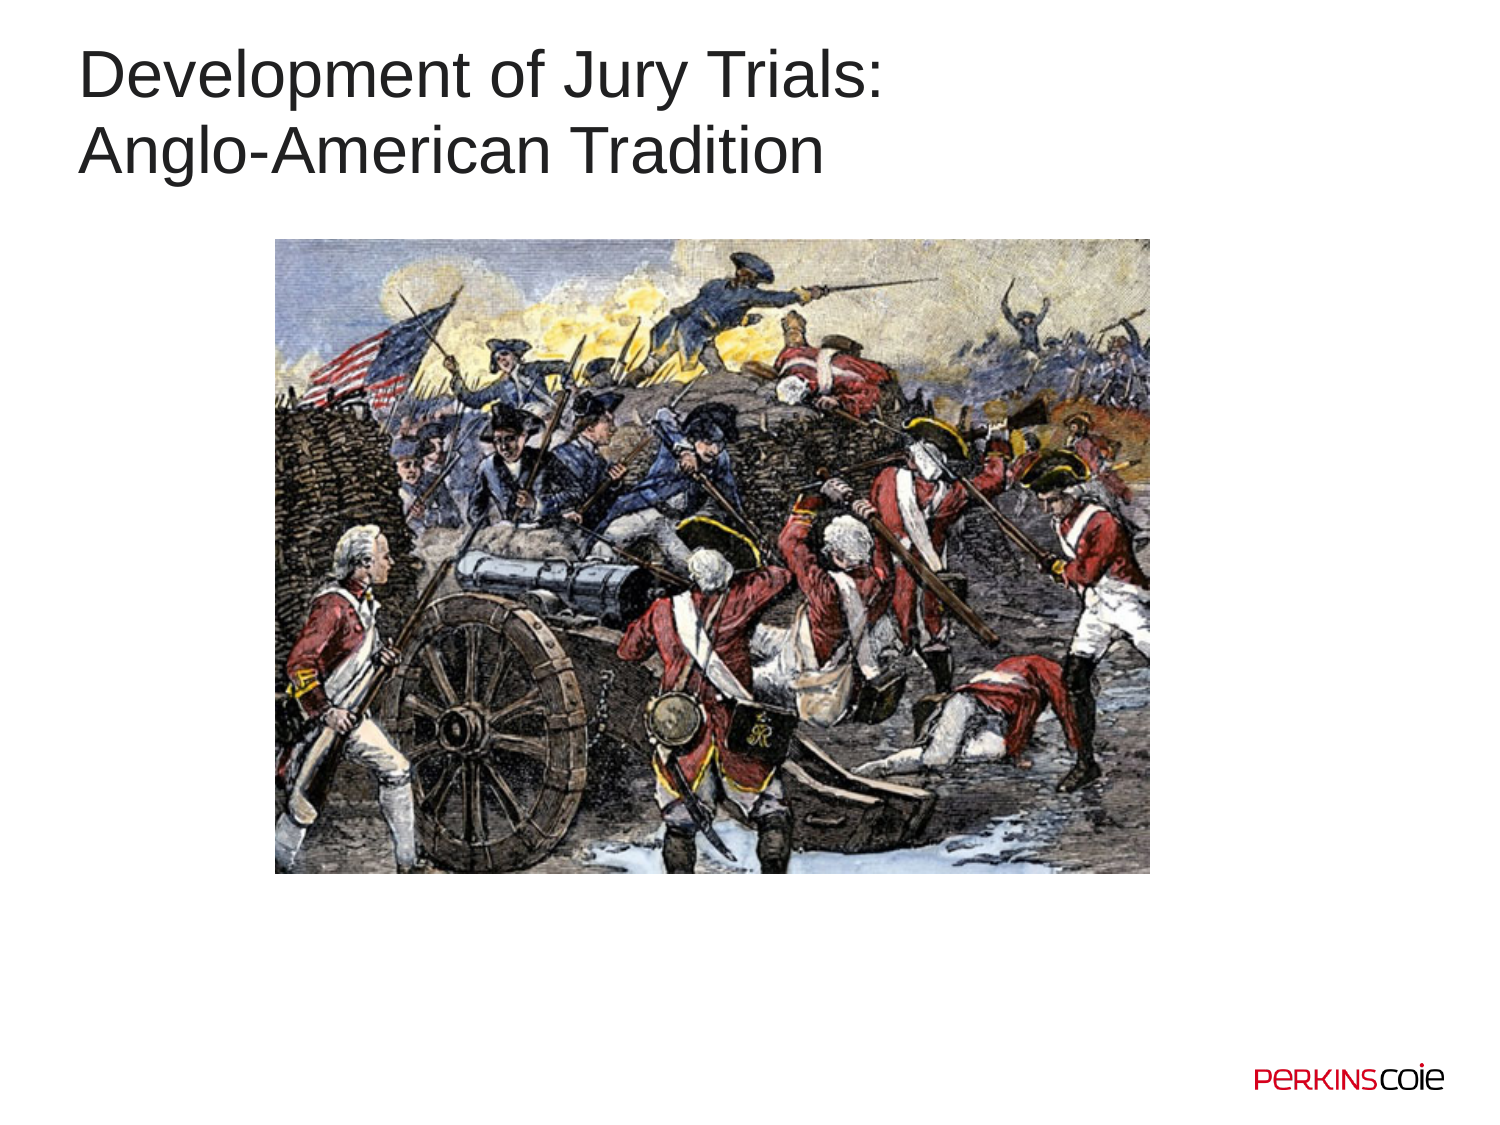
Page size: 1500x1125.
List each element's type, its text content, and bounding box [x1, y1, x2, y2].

text_box Development of Jury Trials: Anglo-American Tradition [78, 37, 1423, 188]
picture [1255, 1063, 1444, 1090]
picture [274, 238, 1151, 874]
